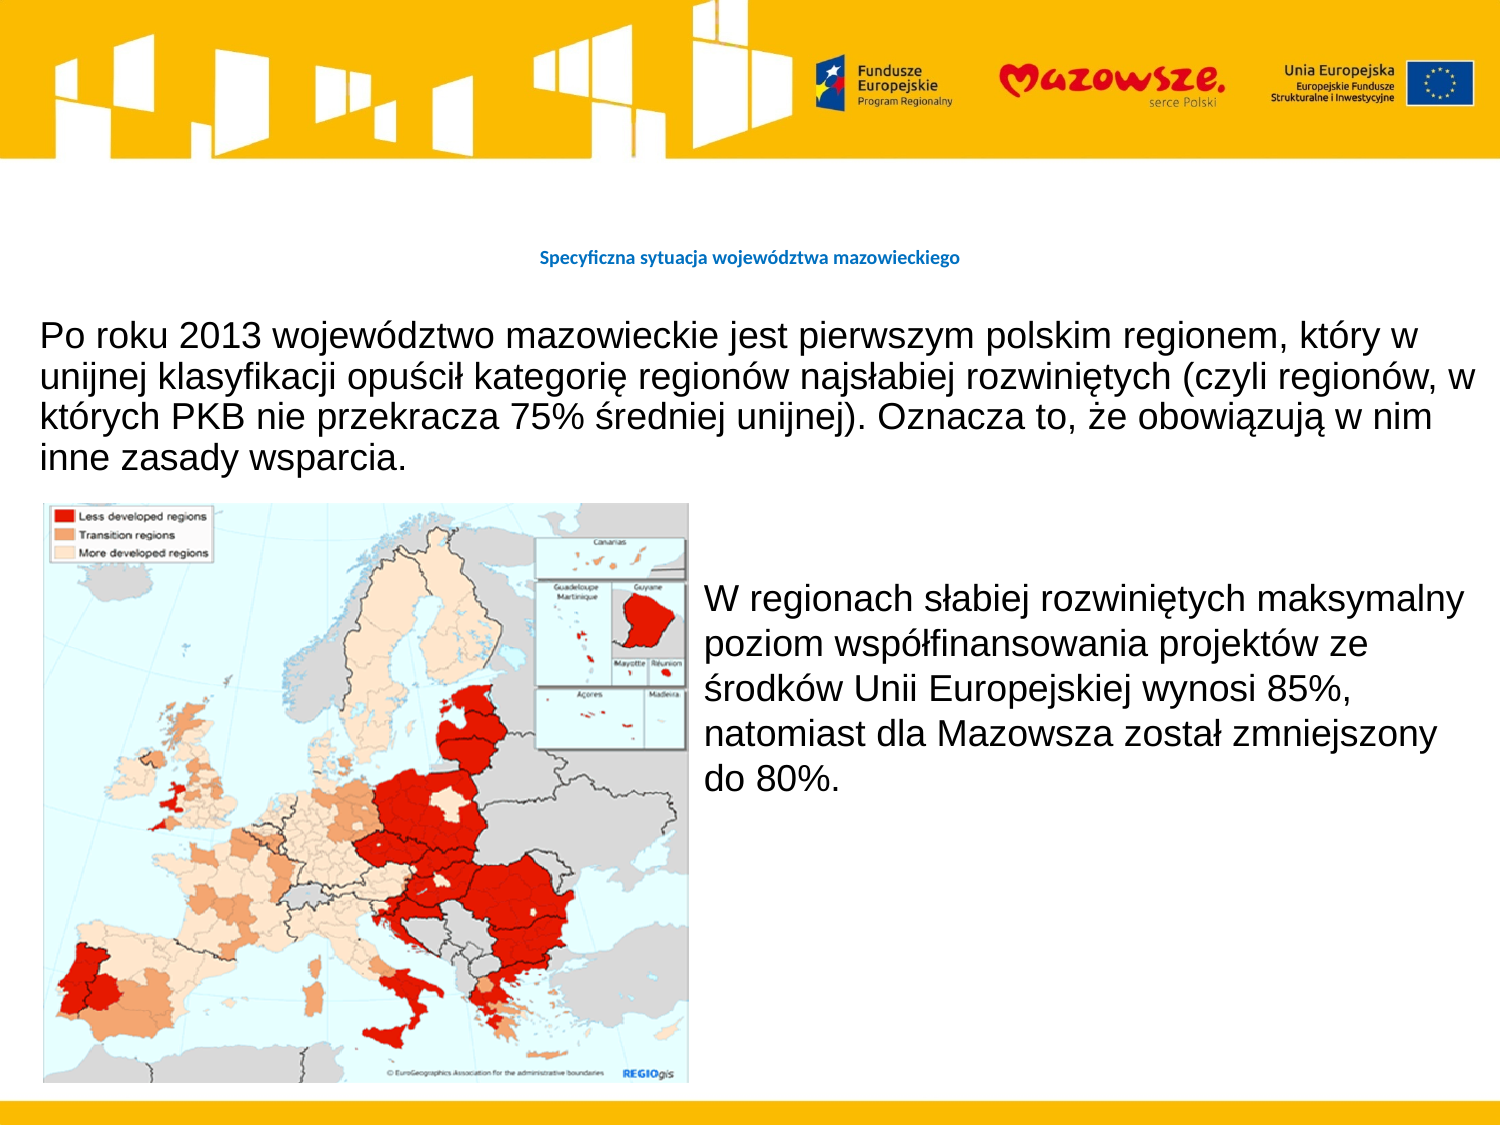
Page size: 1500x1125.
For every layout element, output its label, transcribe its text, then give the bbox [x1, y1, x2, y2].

list Po roku 2013 województwo mazowieckie jest pierwszym polskim regionem, który w unijnej klasyfikacji opuścił kategorię regionów najsłabiej rozwiniętych (czyli regionów, w których PKB nie przekracza 75% średniej unijnej). Oznacza to, że obowiązują w nim inne zasady wsparcia. [24, 308, 1500, 1014]
title Specyficzna sytuacja województwa mazowieckiego [103, 239, 1397, 308]
text_box W regionach słabiej rozwiniętych maksymalny poziom współfinansowania projektów ze środków Unii Europejskiej wynosi 85%, natomiast dla Mazowsza został zmniejszony do 80%. [689, 566, 1485, 807]
picture [0, 0, 1500, 1125]
